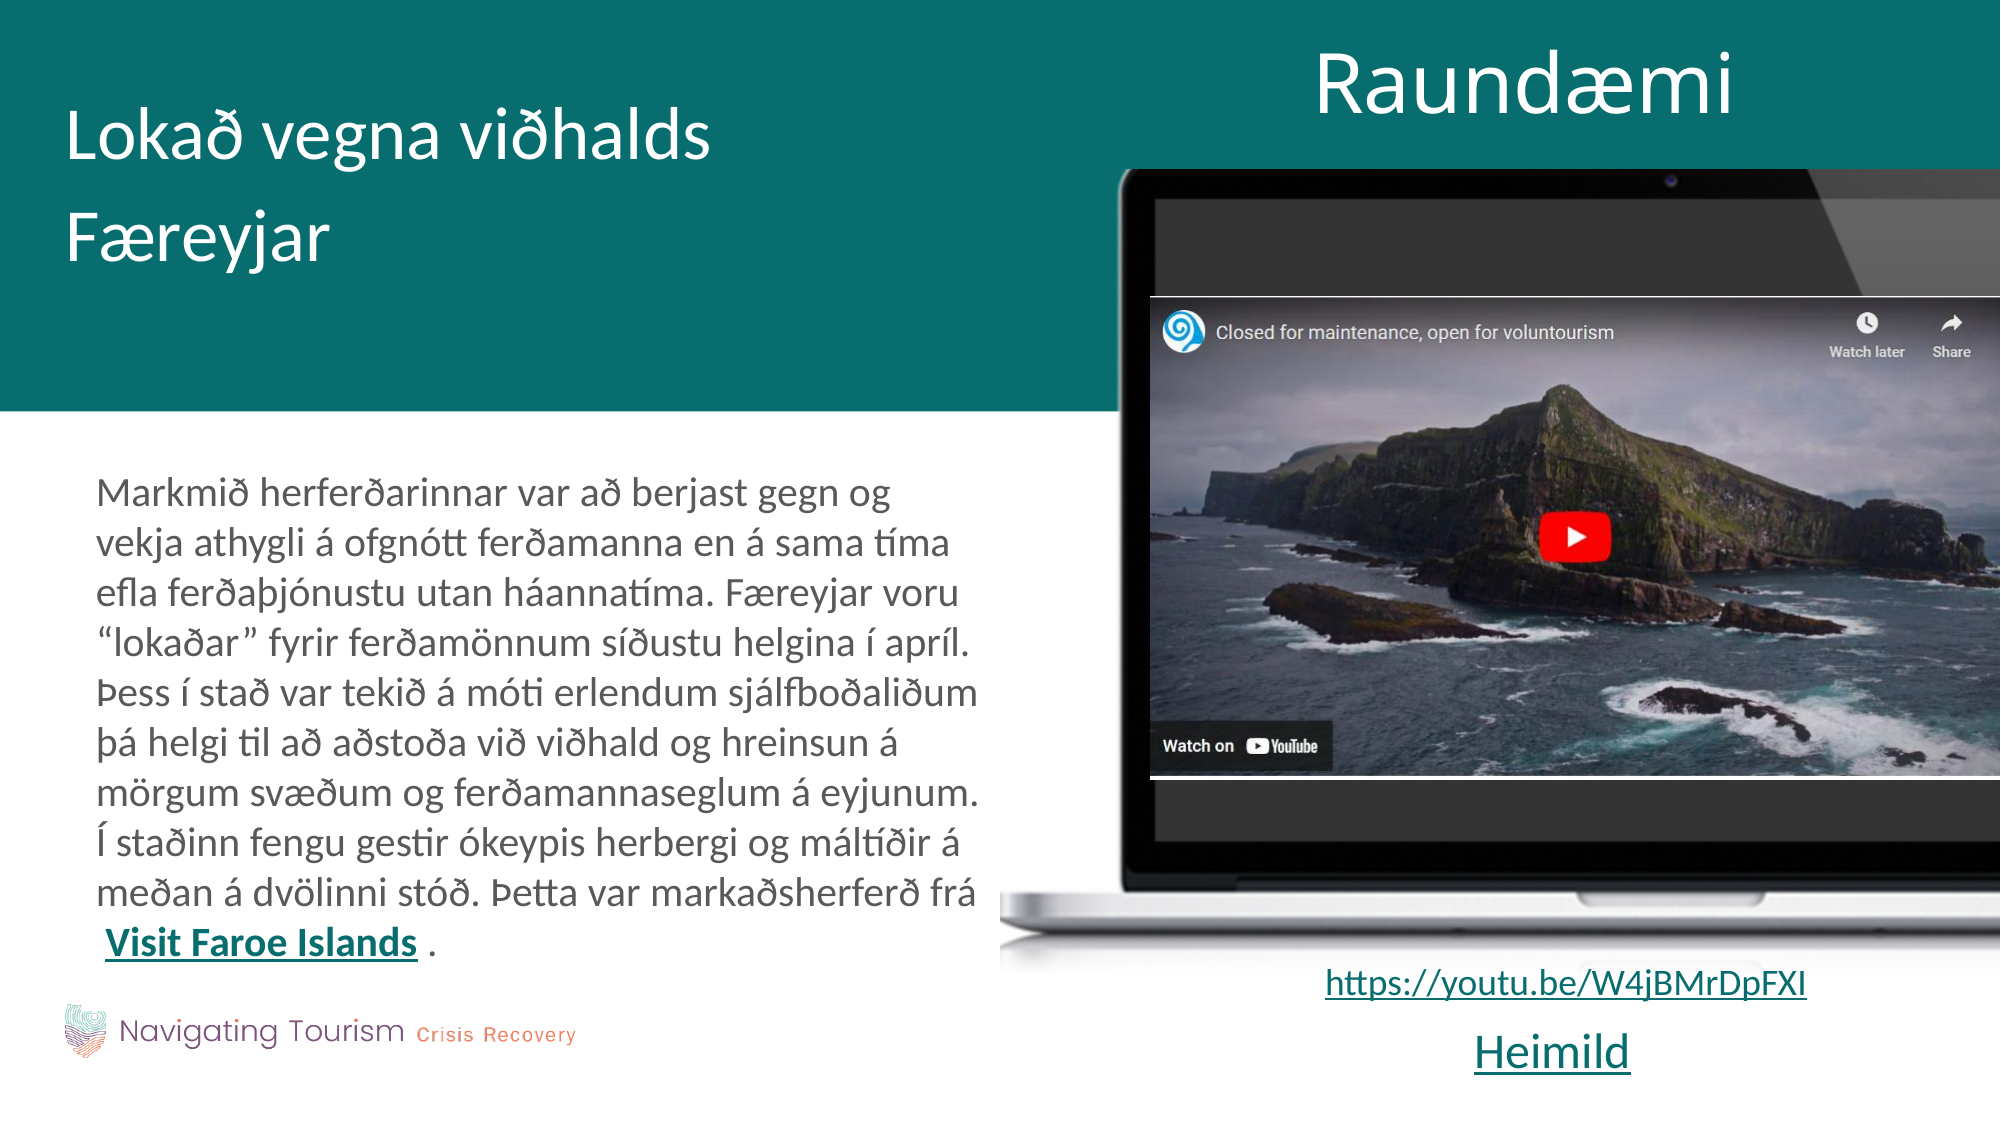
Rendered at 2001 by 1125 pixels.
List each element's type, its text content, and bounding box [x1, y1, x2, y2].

list Lokað vegna viðhalds Færeyjar [50, 87, 1129, 184]
text_box https://youtu.be/W4jBMrDpFXI [1208, 950, 1933, 1011]
picture [900, 169, 2000, 1051]
text_box Raundæmi [1048, 22, 2000, 138]
text_box Heimild [1459, 1011, 1682, 1086]
picture [65, 999, 111, 1061]
picture [112, 1011, 577, 1056]
list Markmið herferðarinnar var að berjast gegn og vekja athygli á ofgnótt ferðamanna en á sama tíma efla ferðaþjónustu utan háannatíma. Færeyjar voru “lokaðar” fyrir ferðamönnum síðustu helgina í apríl. Þess í stað var tekið á móti erlendum sjálfboðaliðum þá helgi til að aðstoða við viðhald og hreinsun á mörgum svæðum og ferðamannaseglum á eyjunum. Í staðinn fengu gestir ókeypis herbergi og máltíðir á meðan á dvölinni stóð. Þetta var markaðsherferð frá Visit Faroe Islands . [80, 456, 1000, 1011]
